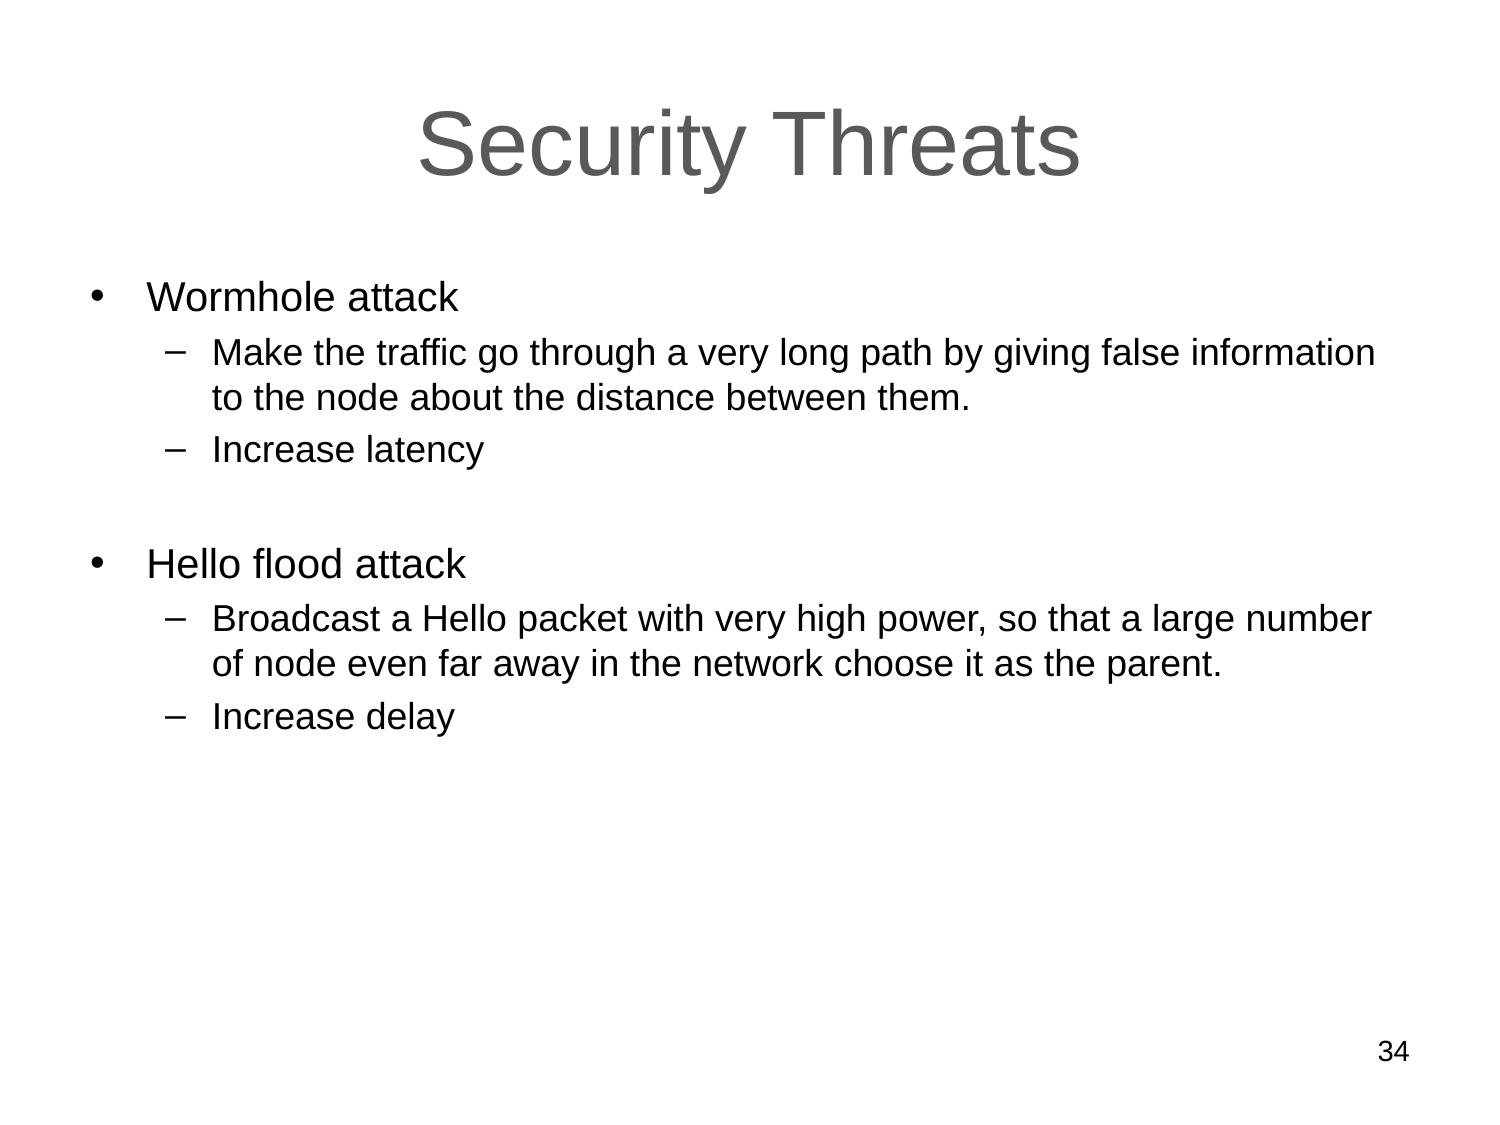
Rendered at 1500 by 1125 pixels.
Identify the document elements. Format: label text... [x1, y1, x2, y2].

title Security Threats [75, 45, 1425, 233]
text_box 34 [1074, 1024, 1425, 1103]
list Wormhole attack Make the traffic go through a very long path by giving false information to the node about the distance between them. Increase latency Hello flood attack Broadcast a Hello packet with very high power, so that a large number of node even far away in the network choose it as the parent. Increase delay [75, 262, 1425, 1005]
